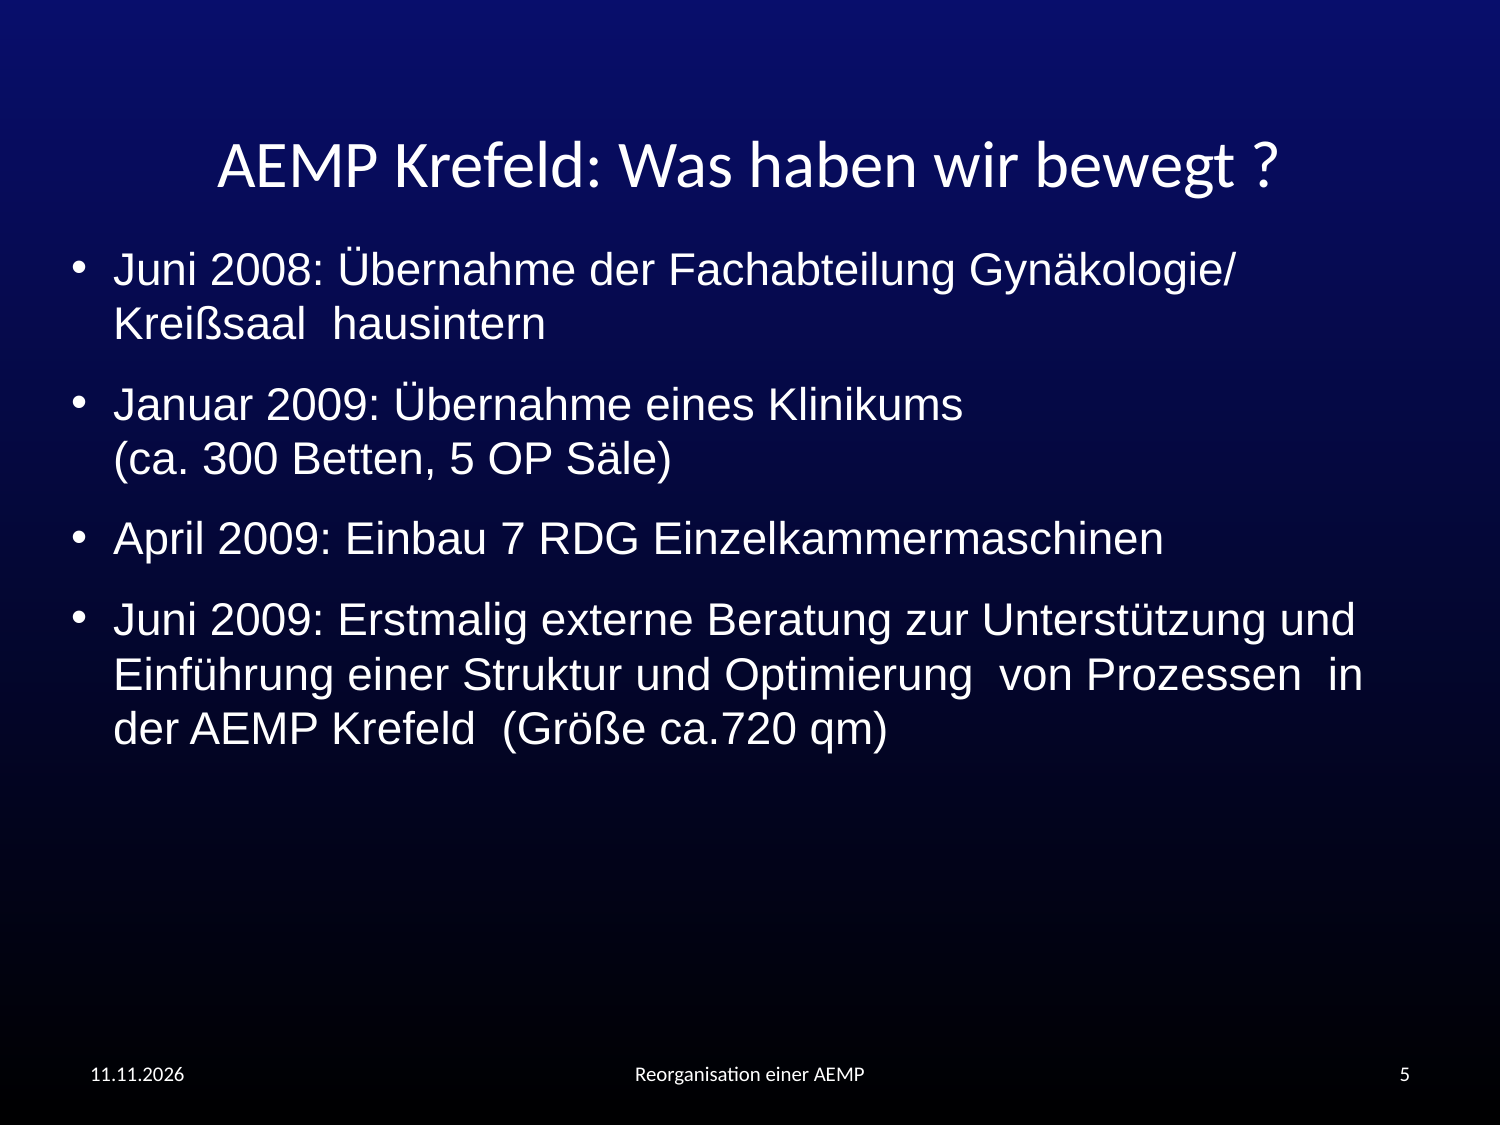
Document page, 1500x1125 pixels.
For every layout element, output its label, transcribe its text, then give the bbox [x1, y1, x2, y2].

slide_number 5 [1074, 1042, 1425, 1103]
subtitle Juni 2008: Übernahme der Fachabteilung Gynäkologie/ Kreißsaal hausintern Januar 2009: Übernahme eines Klinikums (ca. 300 Betten, 5 OP Säle) April 2009: Einbau 7 RDG Einzelkammermaschinen Juni 2009: Erstmalig externe Beratung zur Unterstützung und Einführung einer Struktur und Optimierung von Prozessen in der AEMP Krefeld (Größe ca.720 qm) [53, 231, 1447, 941]
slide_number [75, 1042, 425, 1103]
title AEMP Krefeld: Was haben wir bewegt ? [112, 78, 1388, 231]
footer Reorganisation einer AEMP [512, 1042, 988, 1103]
